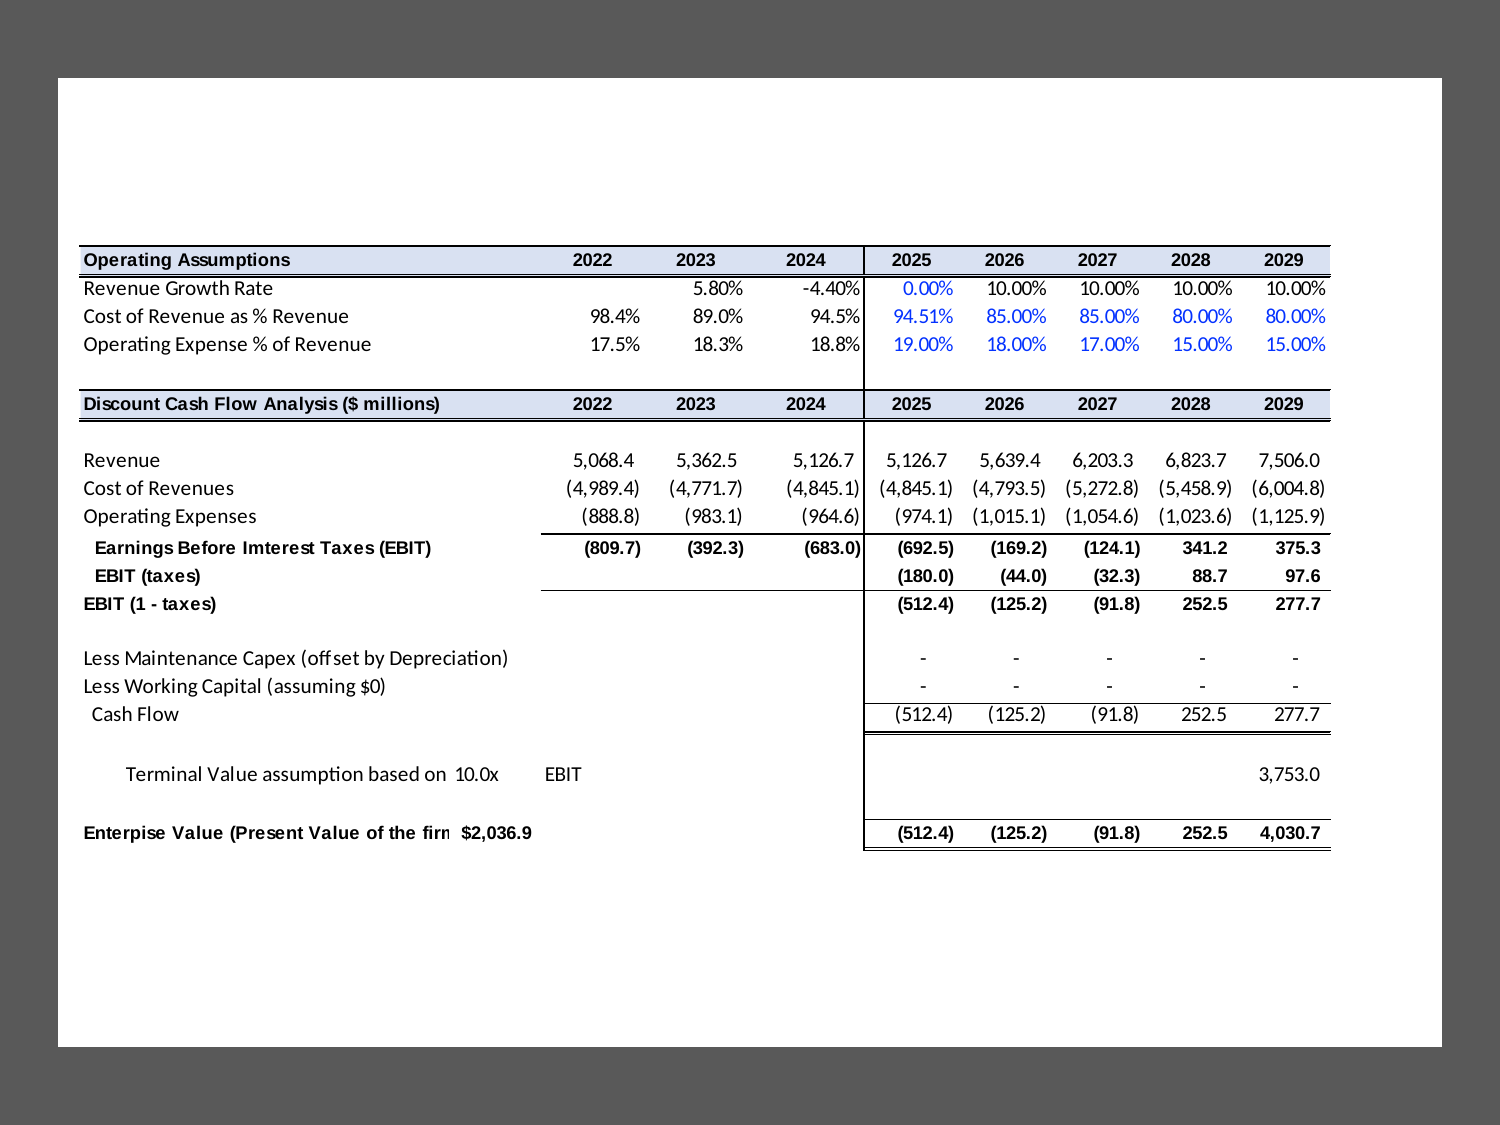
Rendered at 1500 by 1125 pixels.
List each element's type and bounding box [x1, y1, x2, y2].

text_box [58, 78, 1442, 1047]
text_box [1132, 485, 1500, 1013]
text_box [0, 0, 1500, 1125]
list [78, 245, 1422, 880]
